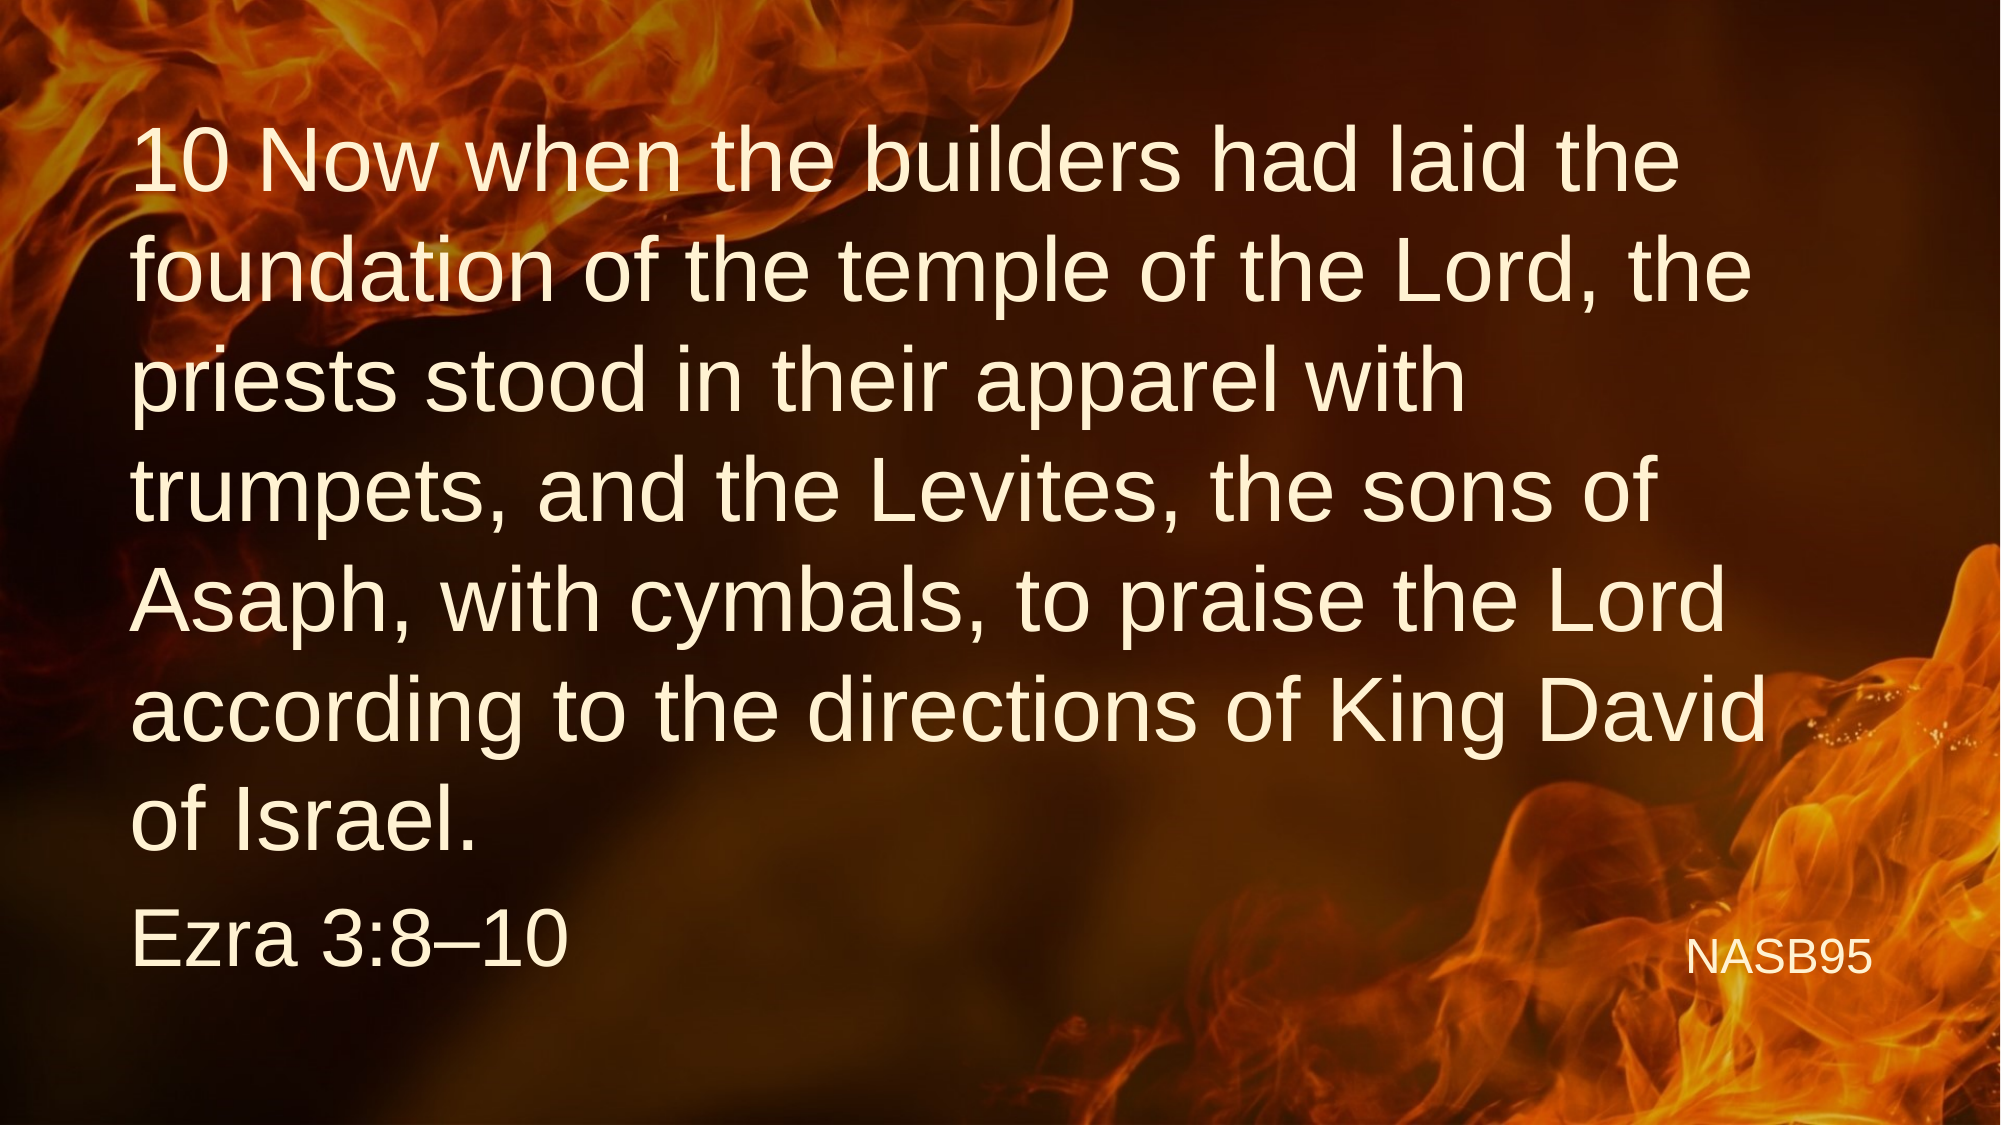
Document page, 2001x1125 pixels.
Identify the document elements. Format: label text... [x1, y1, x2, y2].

list 10 Now when the builders had laid the foundation of the temple of the Lord, the priests stood in their apparel with trumpets, and the Levites, the sons of Asaph, with cymbals, to praise the Lord according to the directions of King David of Israel. [114, 114, 1886, 855]
picture [0, 0, 2001, 1125]
list Ezra 3:8–10 [114, 876, 1615, 991]
list NASB95 [1650, 915, 1889, 991]
